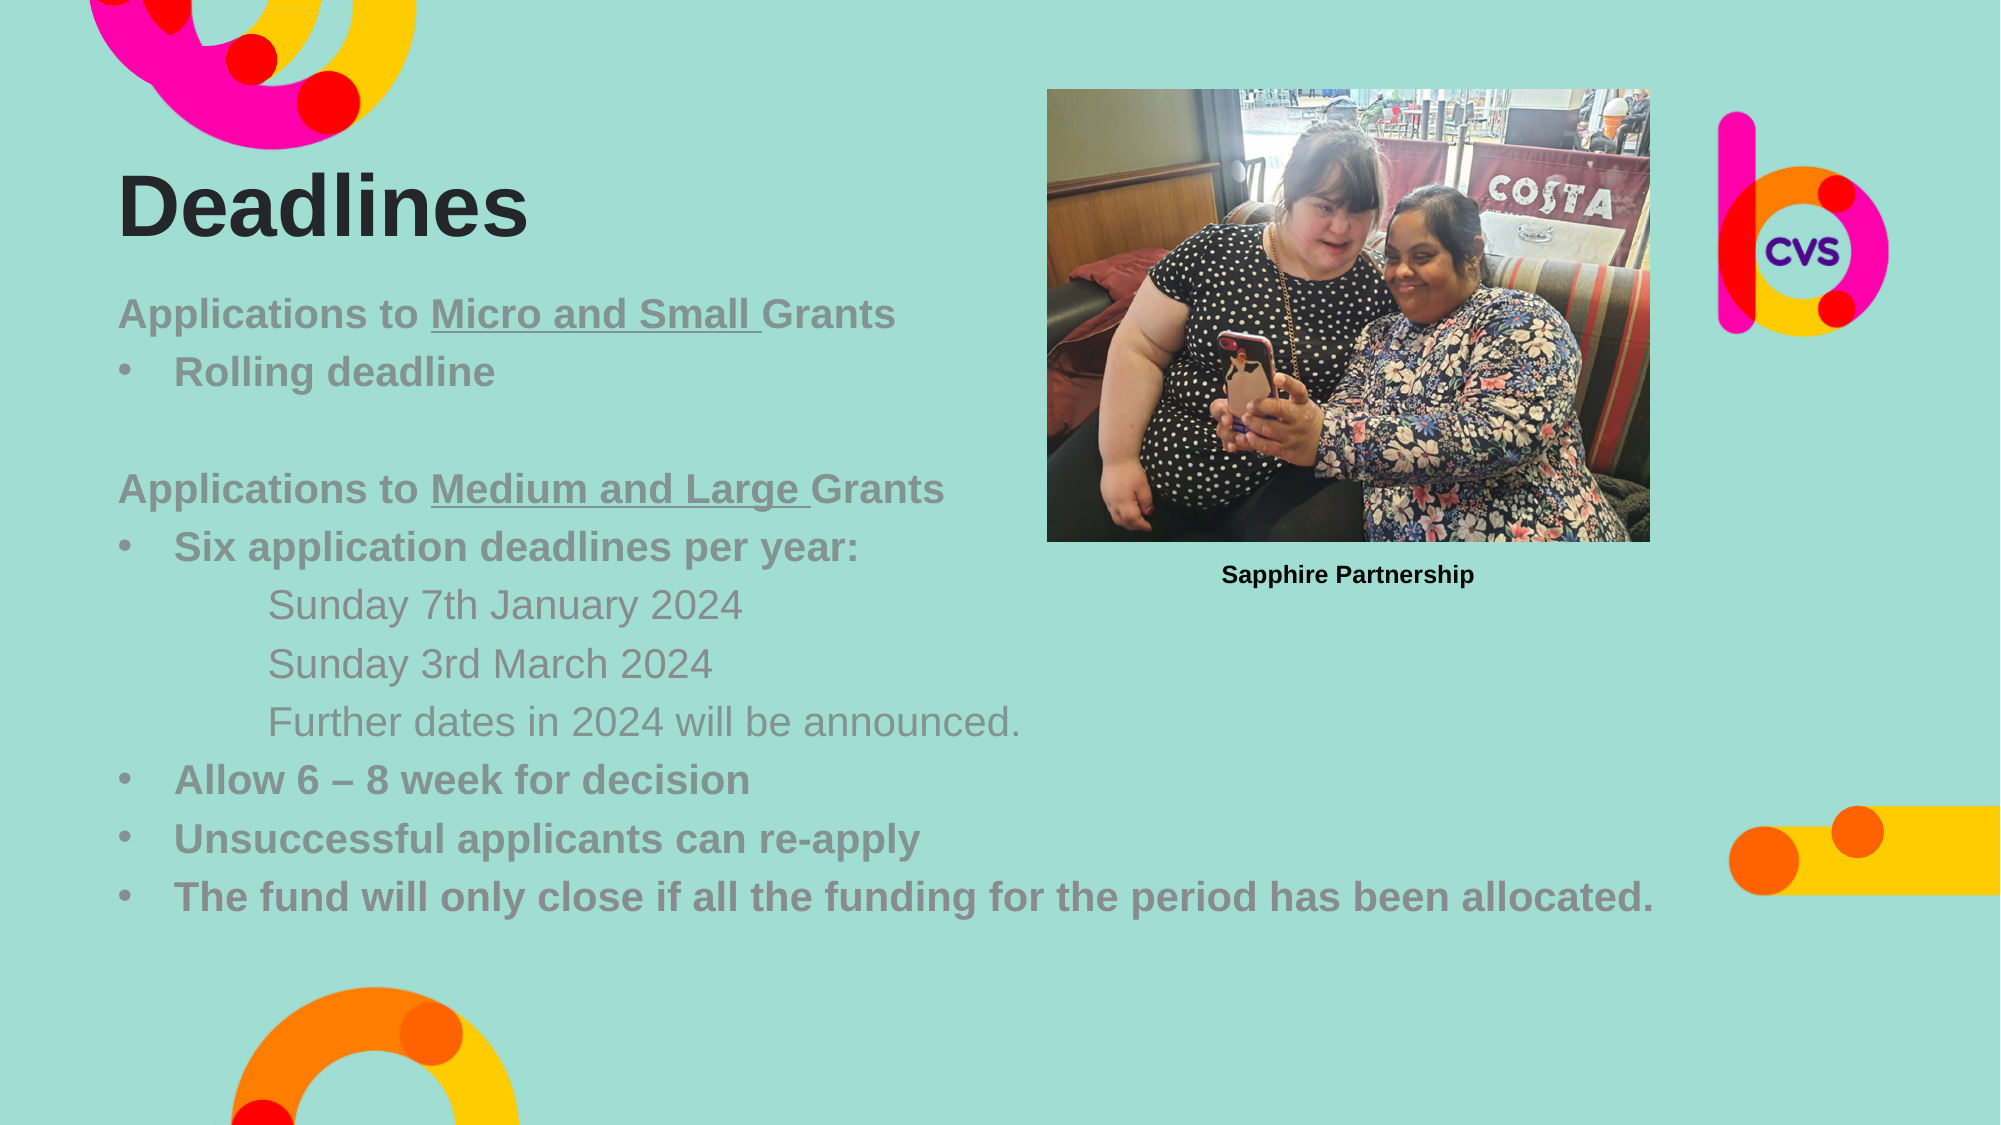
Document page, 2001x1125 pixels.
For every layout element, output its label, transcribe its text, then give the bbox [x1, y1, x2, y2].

picture [143, 0, 268, 46]
list Deadlines [102, 141, 1041, 270]
list Applications to Micro and Small Grants Rolling deadline Applications to Medium and Large Grants Six application deadlines per year: Sunday 7th January 2024 Sunday 3rd March 2024 Further dates in 2024 will be announced. Allow 6 – 8 week for decision Unsuccessful applicants can re-apply The fund will only close if all the funding for the period has been allocated. [102, 278, 1898, 939]
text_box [1046, 89, 1650, 597]
picture [0, 0, 2001, 1125]
